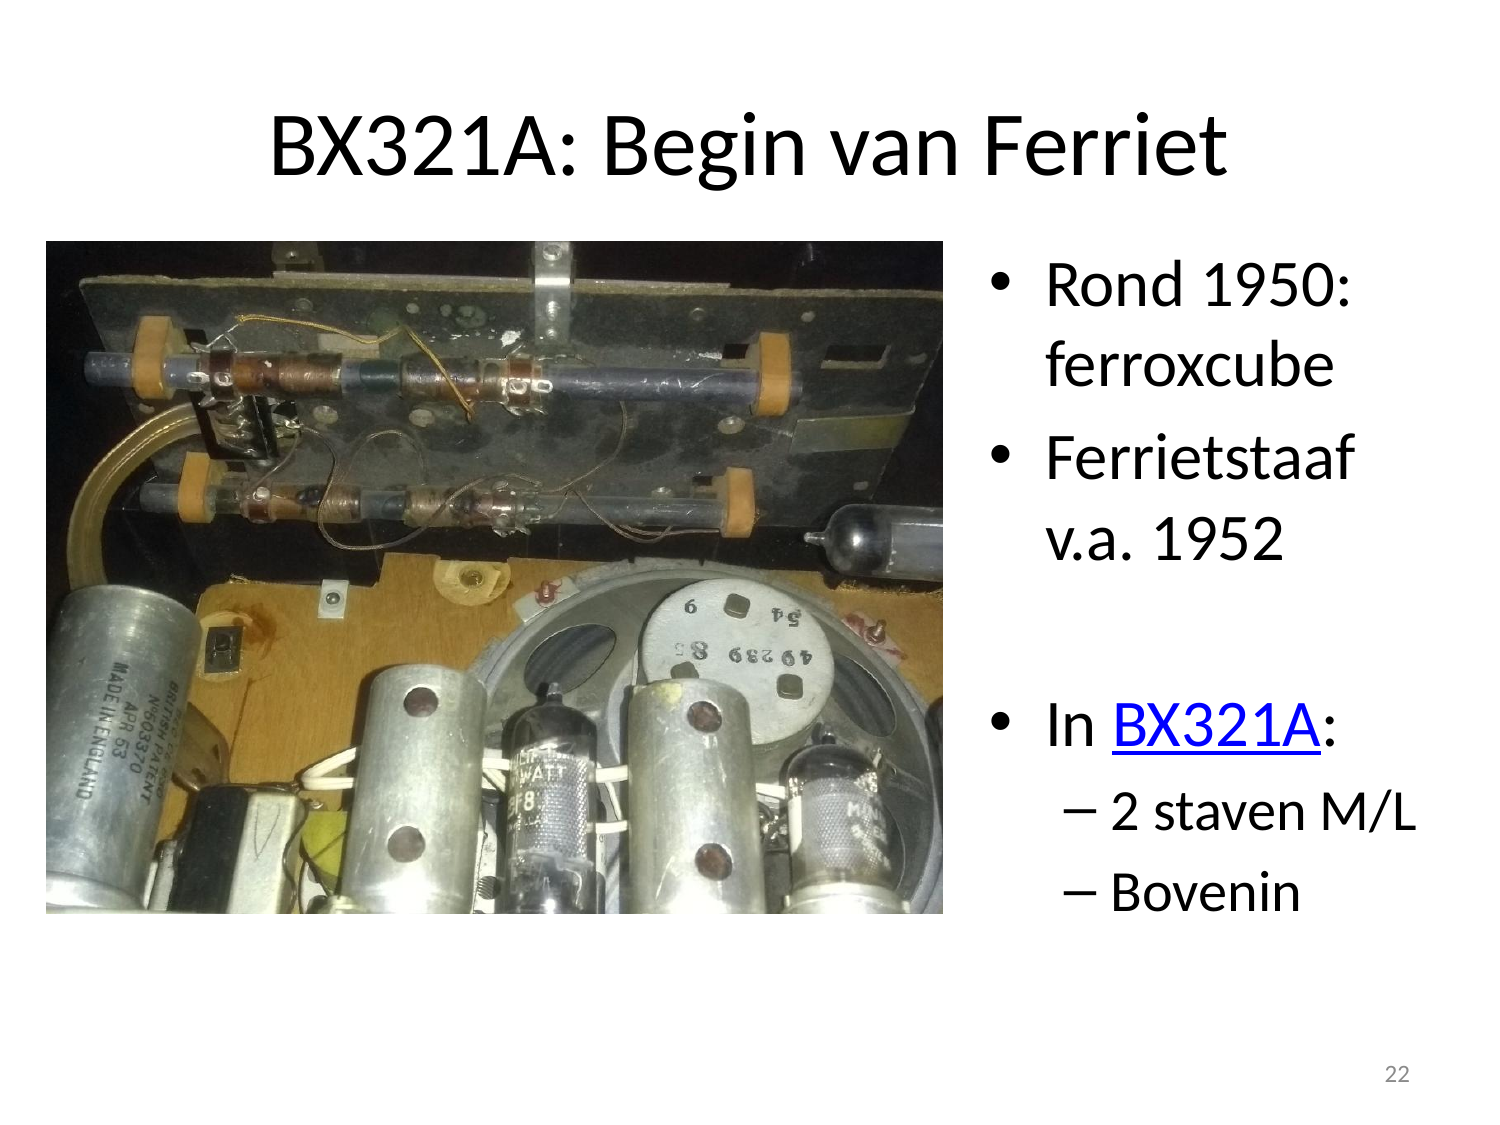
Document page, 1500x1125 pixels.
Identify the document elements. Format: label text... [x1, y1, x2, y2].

title BX321A: Begin van Ferriet [75, 45, 1425, 233]
slide_number 22 [1074, 1042, 1425, 1103]
picture [46, 241, 943, 914]
list Rond 1950: ferroxcube Ferrietstaaf v.a. 1952 In BX321A: 2 staven M/L Bovenin [973, 232, 1449, 975]
